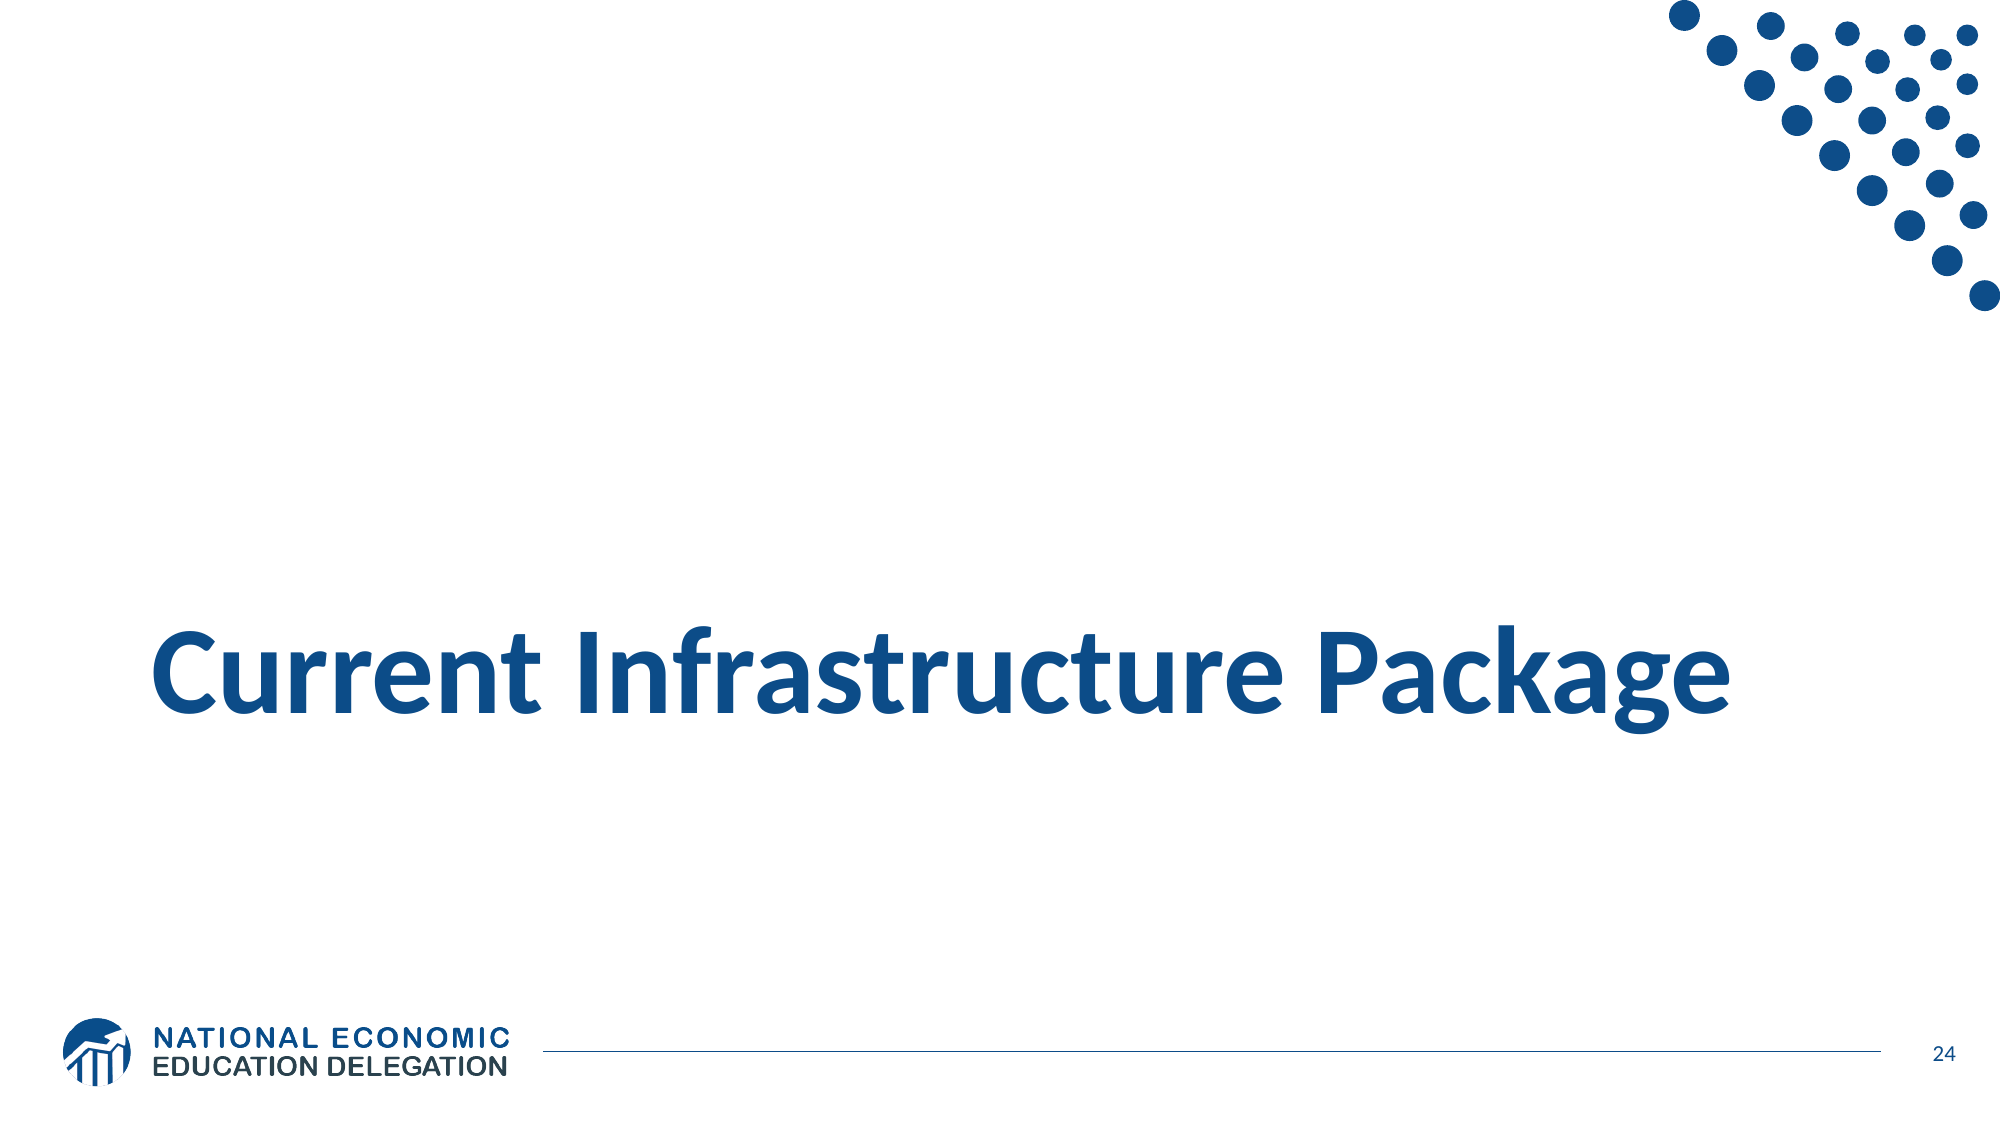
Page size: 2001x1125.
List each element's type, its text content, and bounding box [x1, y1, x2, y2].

picture [55, 1013, 520, 1091]
title Current Infrastructure Package [136, 280, 1862, 749]
slide_number 24 [1521, 1022, 1972, 1082]
